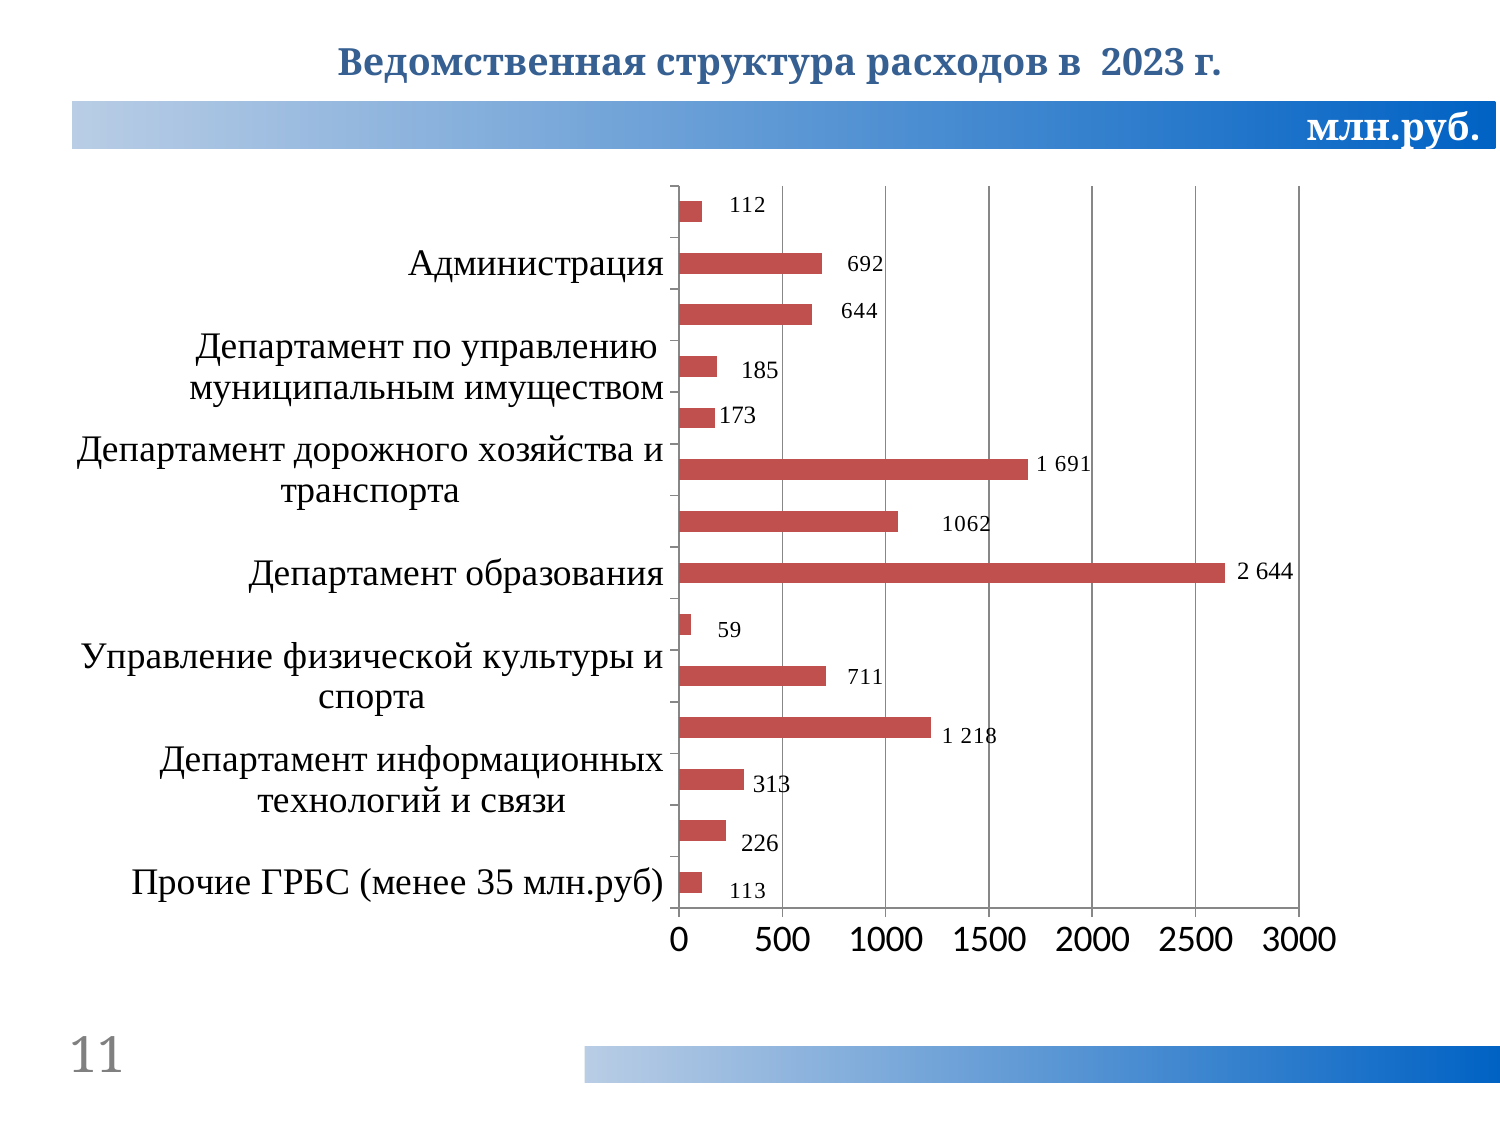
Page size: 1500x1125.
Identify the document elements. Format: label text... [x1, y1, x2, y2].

text_box Ведомственная структура расходов в 2023 г. [147, 30, 1424, 91]
chart [5, 172, 1500, 1000]
text_box млн.руб. [70, 100, 1498, 151]
text_box [582, 1045, 1500, 1084]
text_box 11 [54, 1014, 160, 1090]
